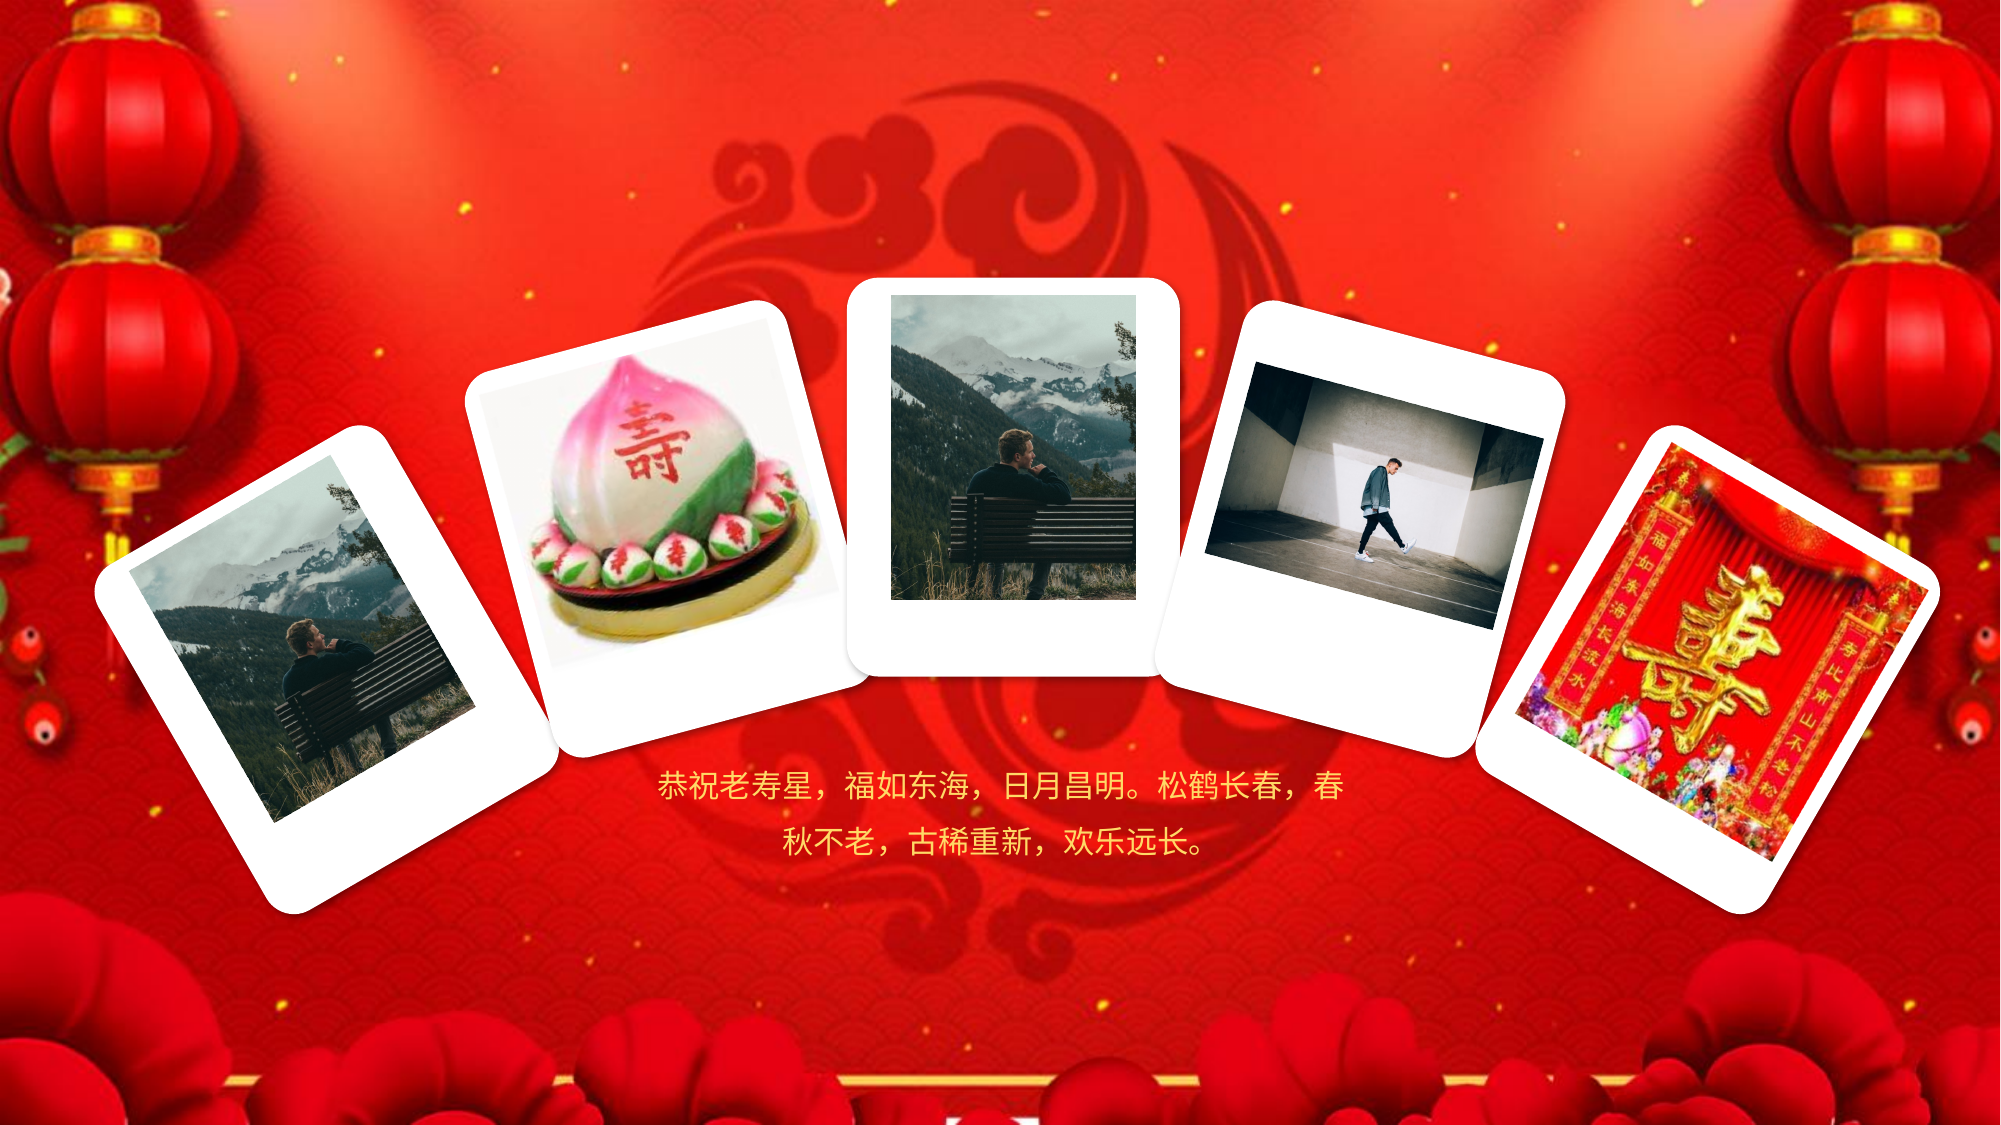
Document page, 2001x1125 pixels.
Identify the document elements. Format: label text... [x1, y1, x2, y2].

text_box 恭祝老寿星，福如东海，日月昌明。松鹤长春，春秋不老，古稀重新，欢乐远长。 [632, 740, 1370, 868]
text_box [1157, 329, 1527, 729]
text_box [503, 329, 876, 729]
picture [0, 0, 2001, 1125]
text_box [160, 470, 577, 870]
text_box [1460, 470, 1875, 870]
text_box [846, 277, 1180, 677]
